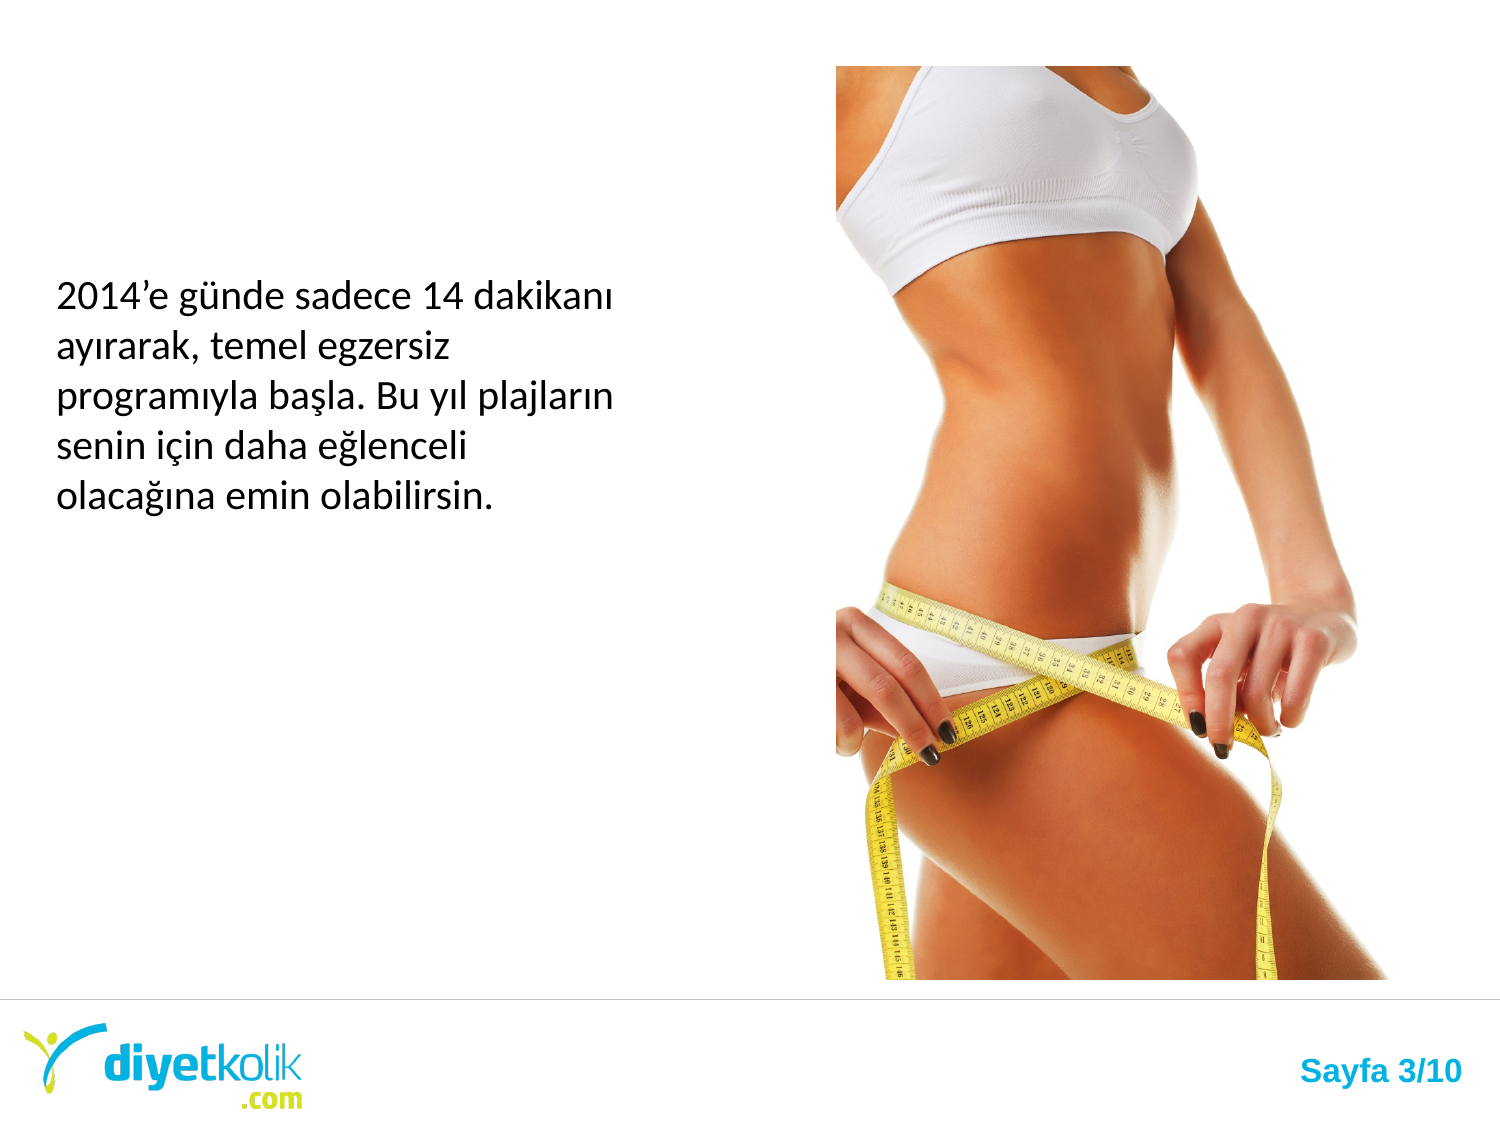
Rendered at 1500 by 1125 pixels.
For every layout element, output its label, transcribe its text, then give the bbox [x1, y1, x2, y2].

text_box 2014’e günde sadece 14 dakikanı ayırarak, temel egzersiz programıyla başla. Bu yıl plajların senin için daha eğlenceli olacağına emin olabilirsin. [41, 260, 632, 910]
text_box Sayfa 3/10 [1285, 1021, 1478, 1097]
picture [23, 1022, 302, 1109]
picture [836, 66, 1446, 980]
